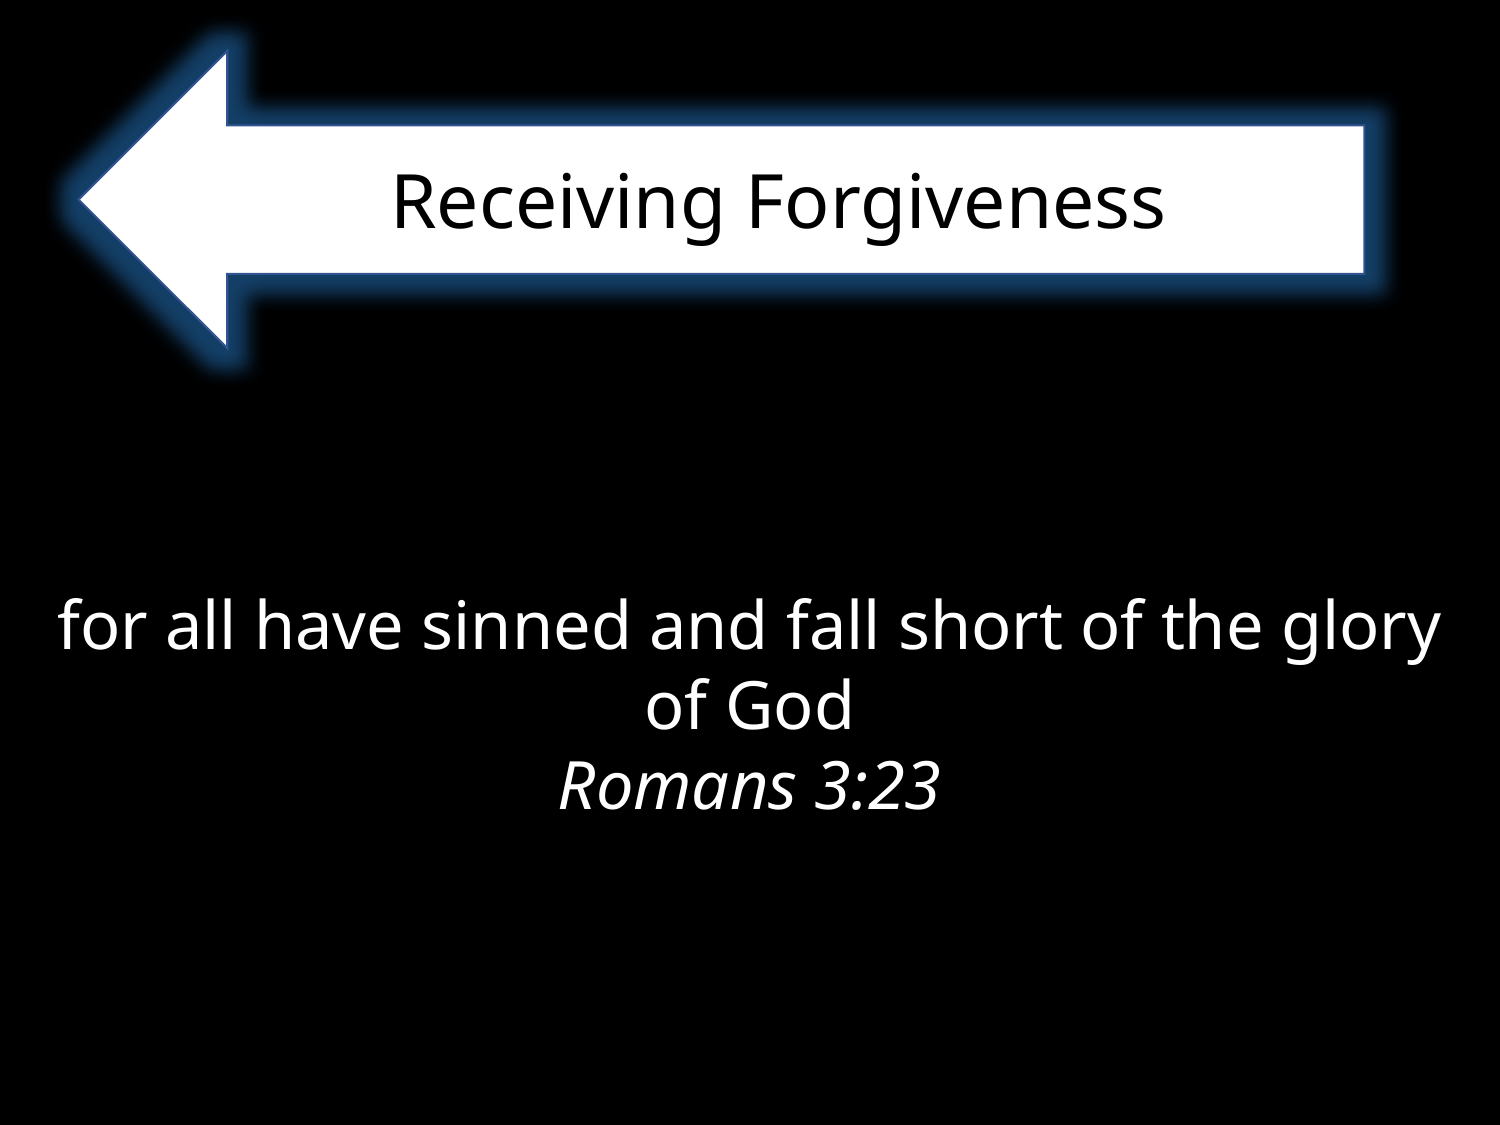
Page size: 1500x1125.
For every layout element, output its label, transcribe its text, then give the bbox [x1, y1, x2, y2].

text_box [77, 48, 1366, 351]
text_box for all have sinned and fall short of the glory of God Romans 3:23 [17, 575, 1483, 831]
text_box Receiving Forgiveness [217, 146, 1340, 252]
